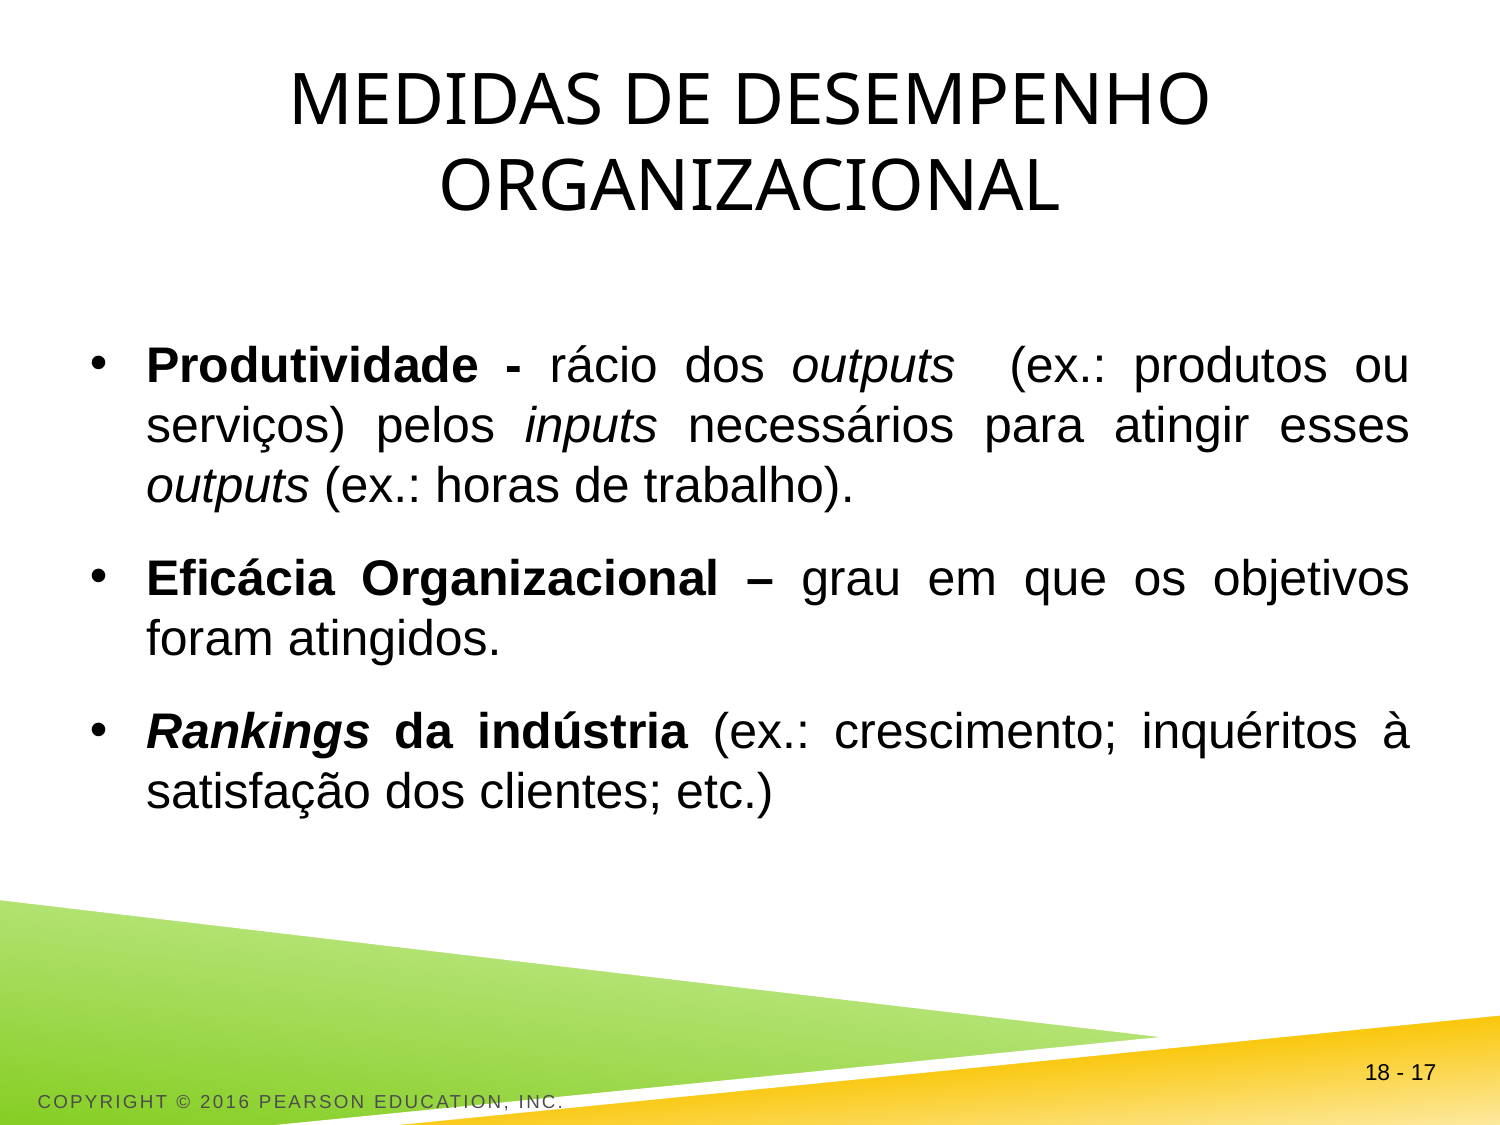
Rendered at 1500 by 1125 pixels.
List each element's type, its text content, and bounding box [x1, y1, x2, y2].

text_box 18 - 17 [1350, 1050, 1475, 1093]
footer Copyright © 2016 Pearson Education, Inc. [37, 1052, 638, 1113]
text_box Produtividade - rácio dos outputs (ex.: produtos ou serviços) pelos inputs necessários para atingir esses outputs (ex.: horas de trabalho). Eficácia Organizacional – grau em que os objetivos foram atingidos. Rankings da indústria (ex.: crescimento; inquéritos à satisfação dos clientes; etc.) [74, 324, 1425, 1005]
title Medidas de desempenho organizacional [112, 45, 1388, 233]
